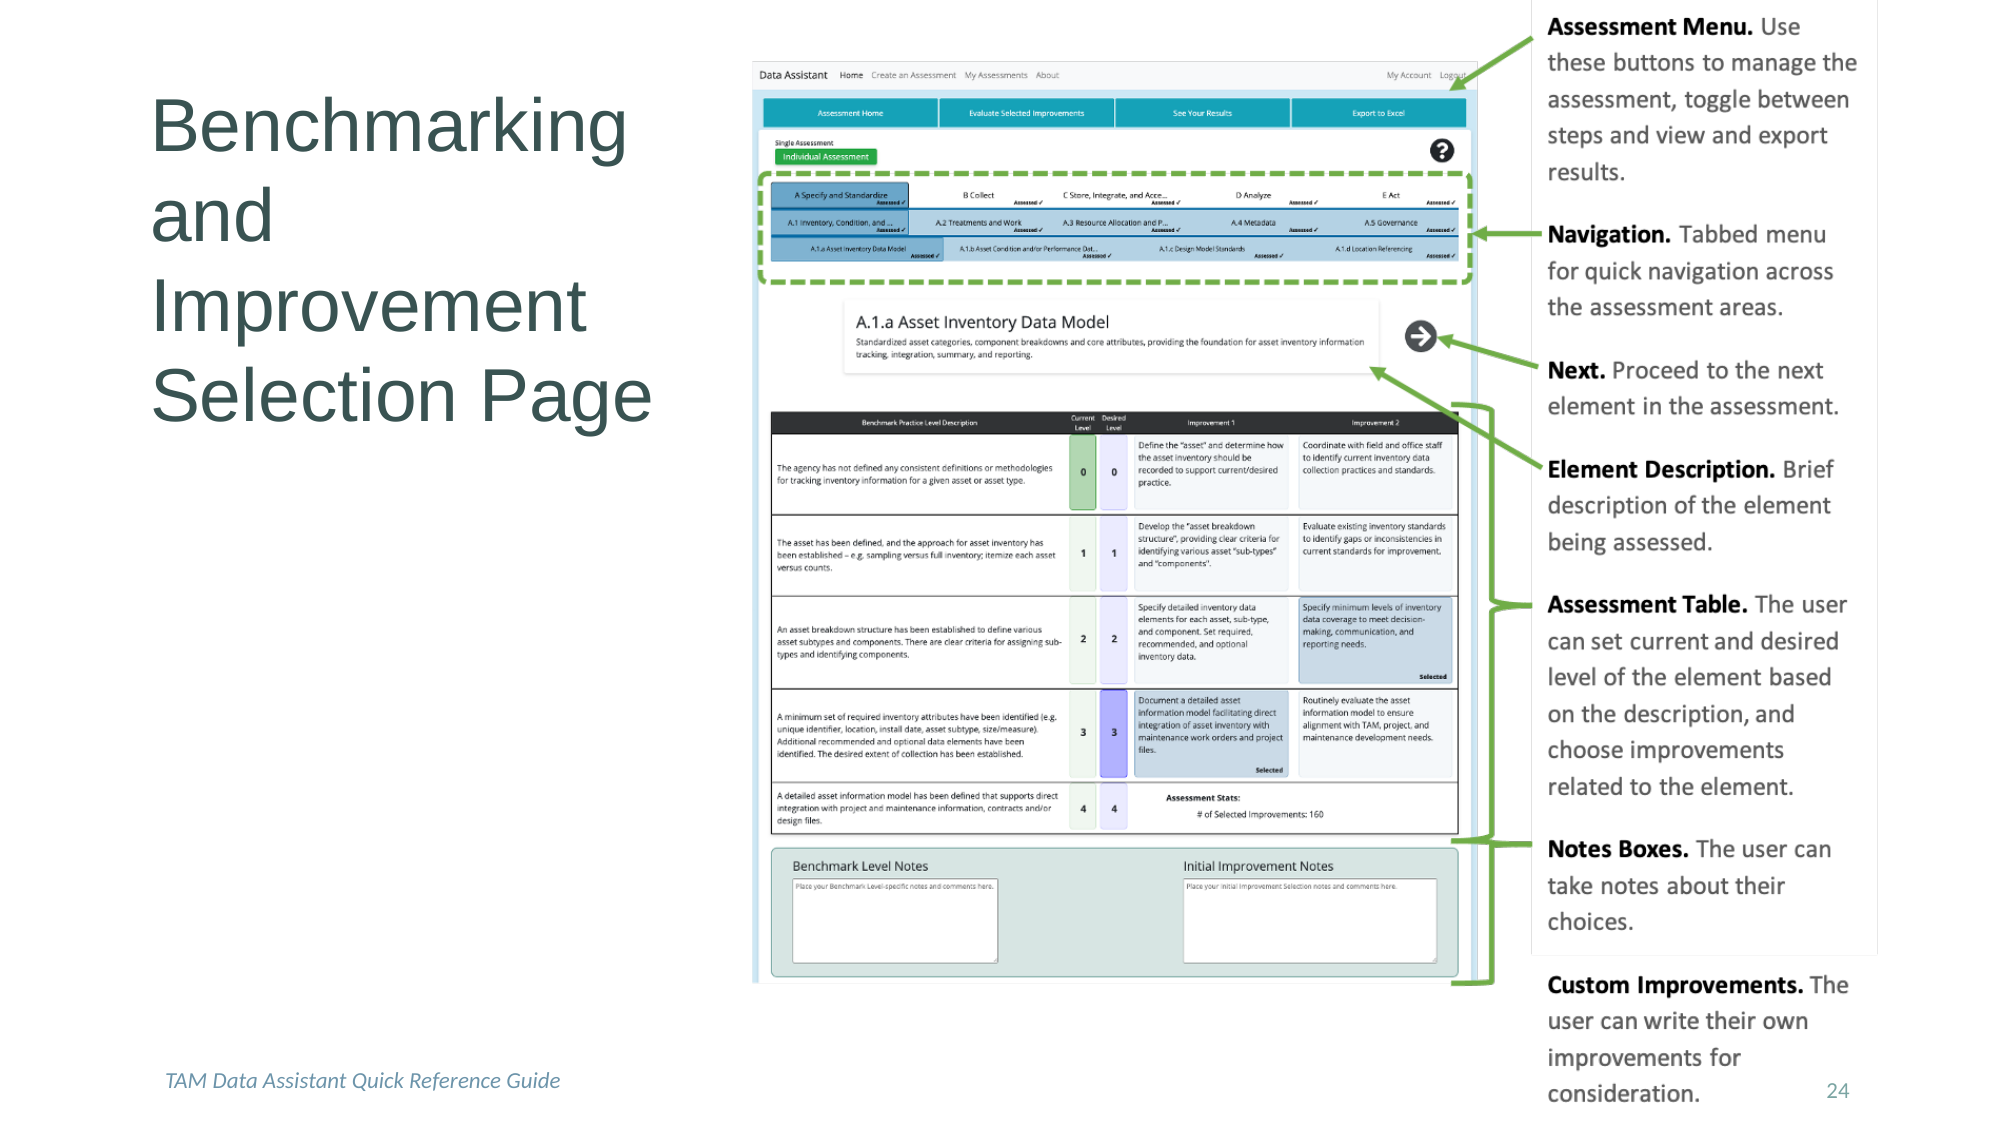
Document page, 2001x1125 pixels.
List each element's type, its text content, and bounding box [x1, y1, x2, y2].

list TAM Data Assistant Quick Reference Guide [150, 1058, 746, 1102]
title Benchmarking and Improvement Selection Page [150, 76, 670, 541]
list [751, 0, 1884, 1125]
